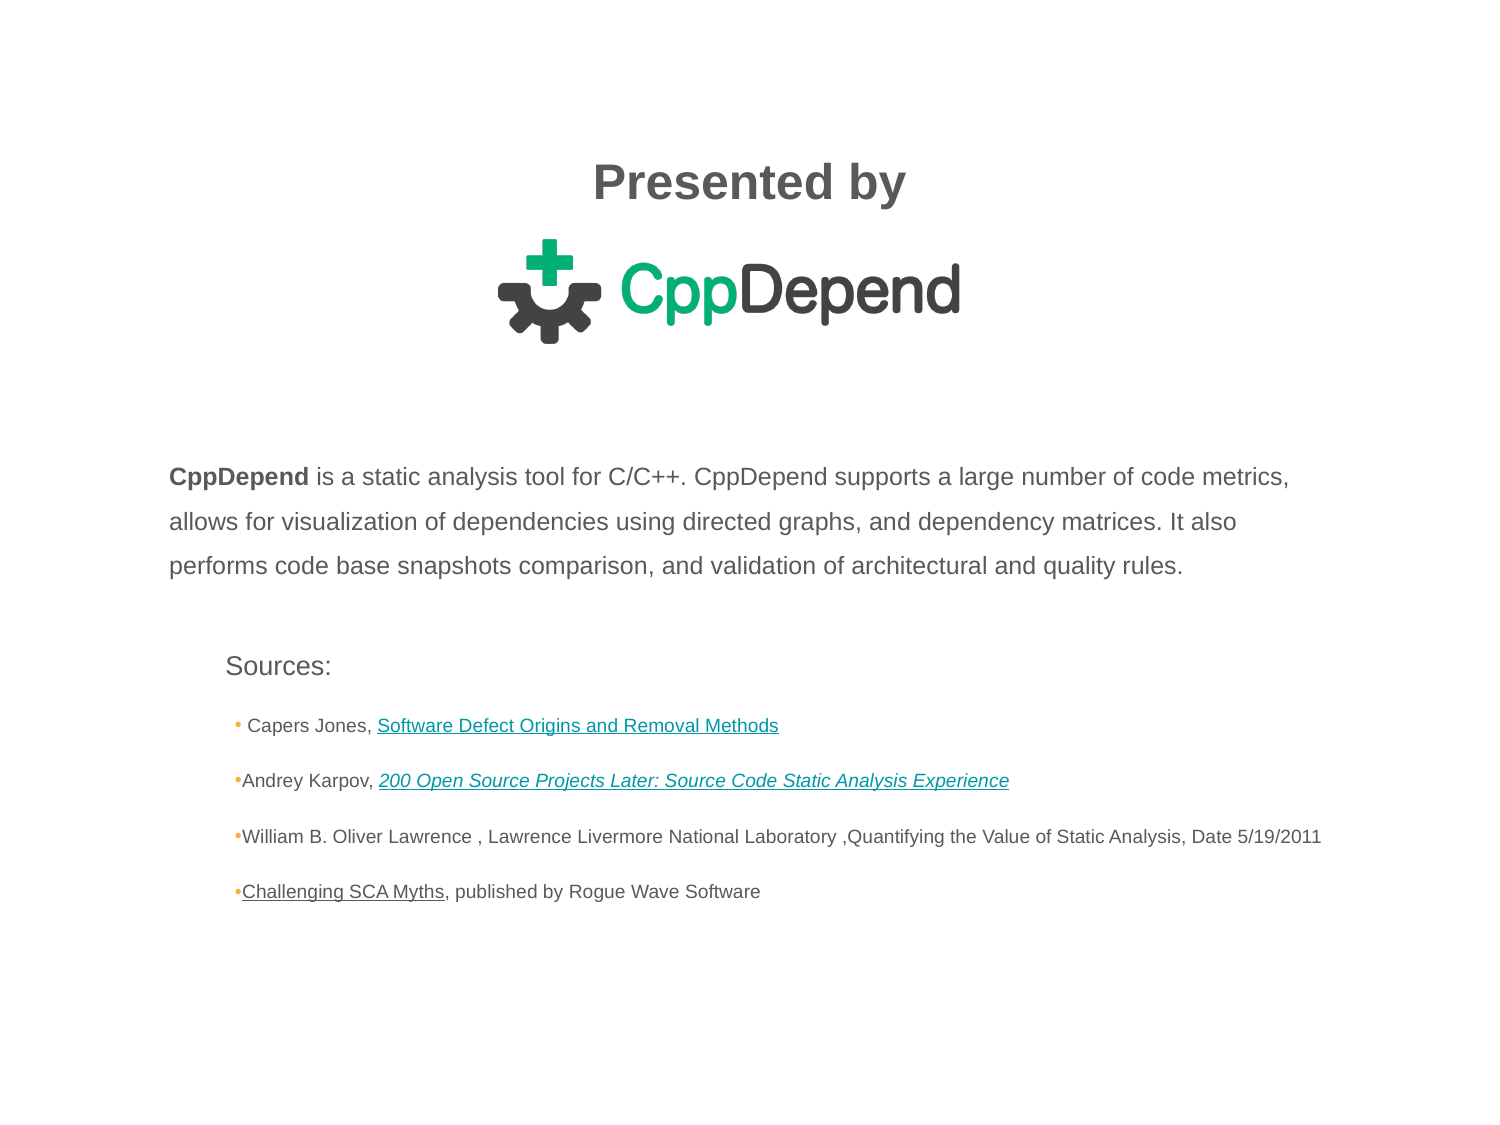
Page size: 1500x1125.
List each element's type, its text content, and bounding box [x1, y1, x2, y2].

picture [498, 239, 961, 345]
list Presented by CppDepend is a static analysis tool for C/C++. CppDepend supports a large number of code metrics, allows for visualization of dependencies using directed graphs, and dependency matrices. It also performs code base snapshots comparison, and validation of architectural and quality rules. Sources: Capers Jones, Software Defect Origins and Removal Methods Andrey Karpov, 200 Open Source Projects Later: Source Code Static Analysis Experience William B. Oliver Lawrence , Lawrence Livermore National Laboratory ,Quantifying the Value of Static Analysis, Date 5/19/2011 Challenging SCA Myths, published by Rogue Wave Software [154, 104, 1346, 958]
